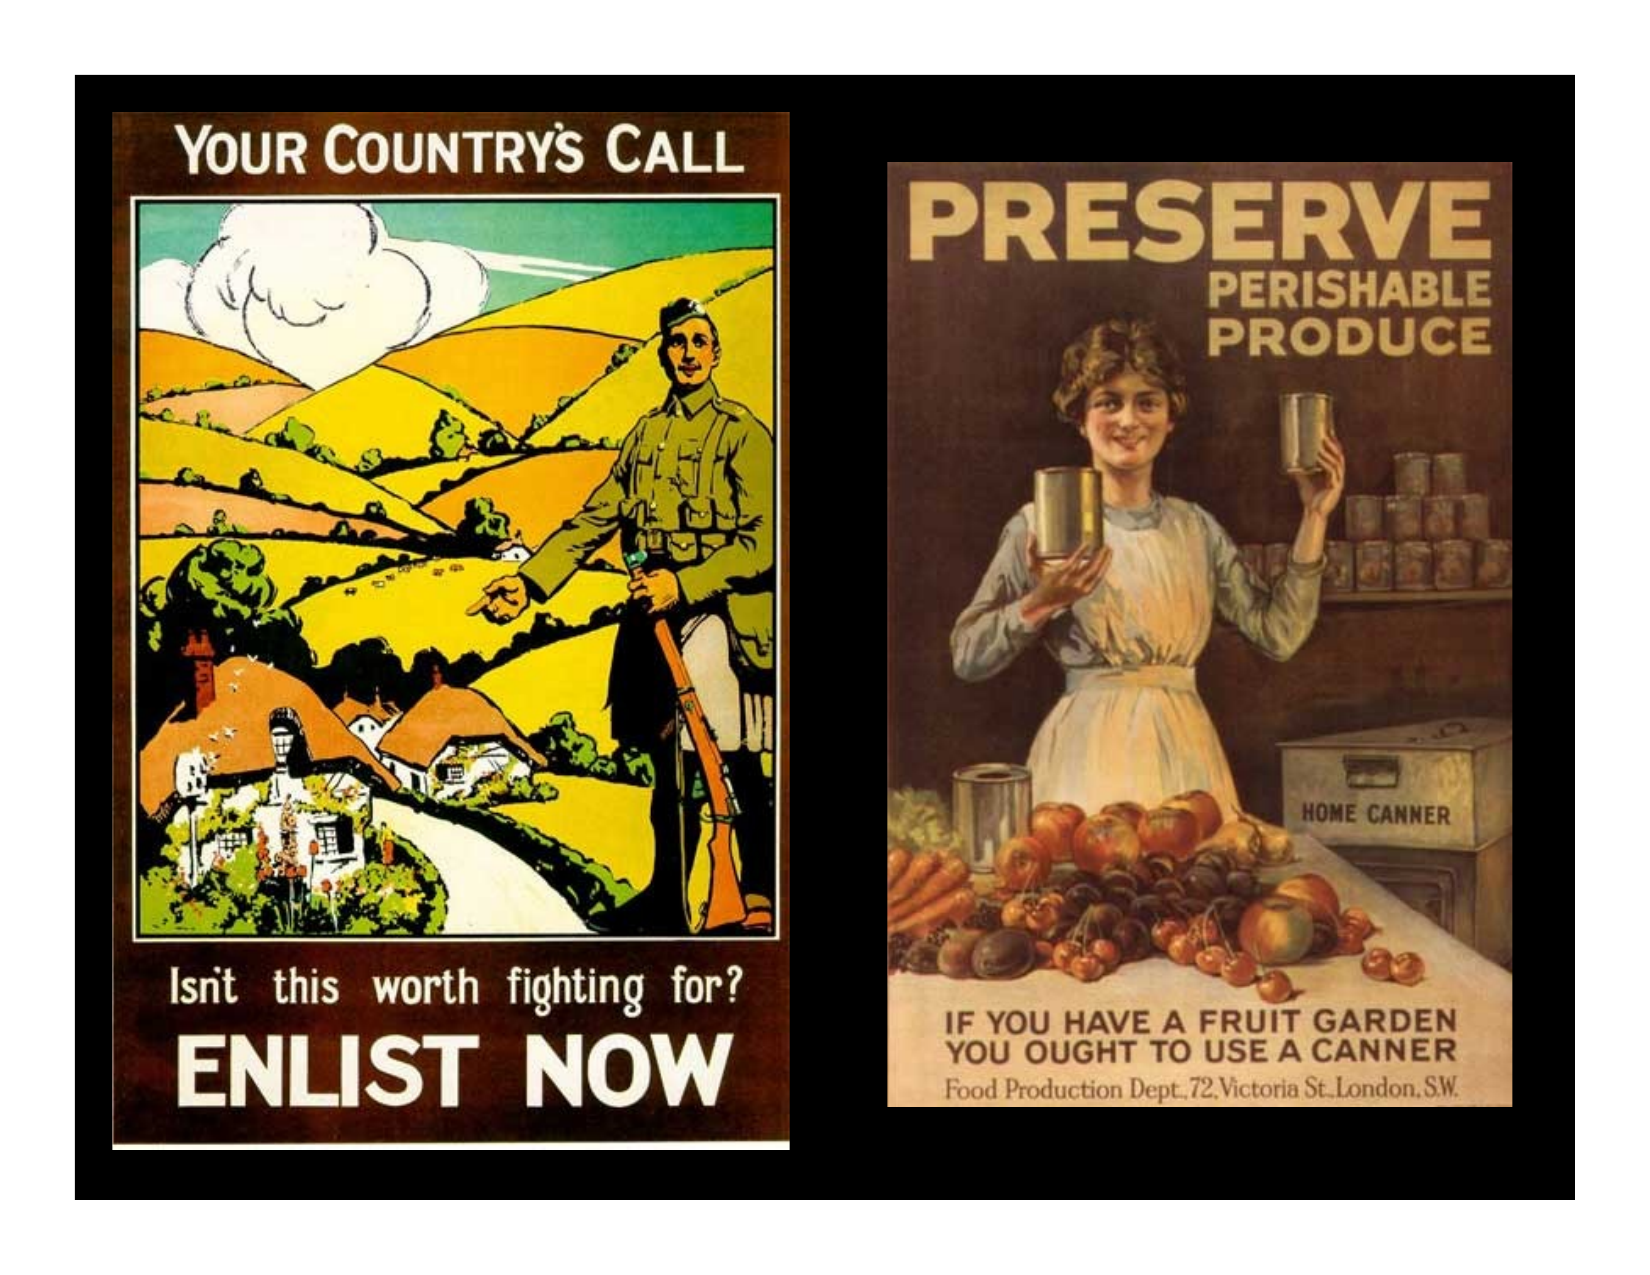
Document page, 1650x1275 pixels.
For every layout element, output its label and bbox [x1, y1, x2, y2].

text_box [887, 162, 1513, 1107]
text_box [112, 112, 790, 1150]
